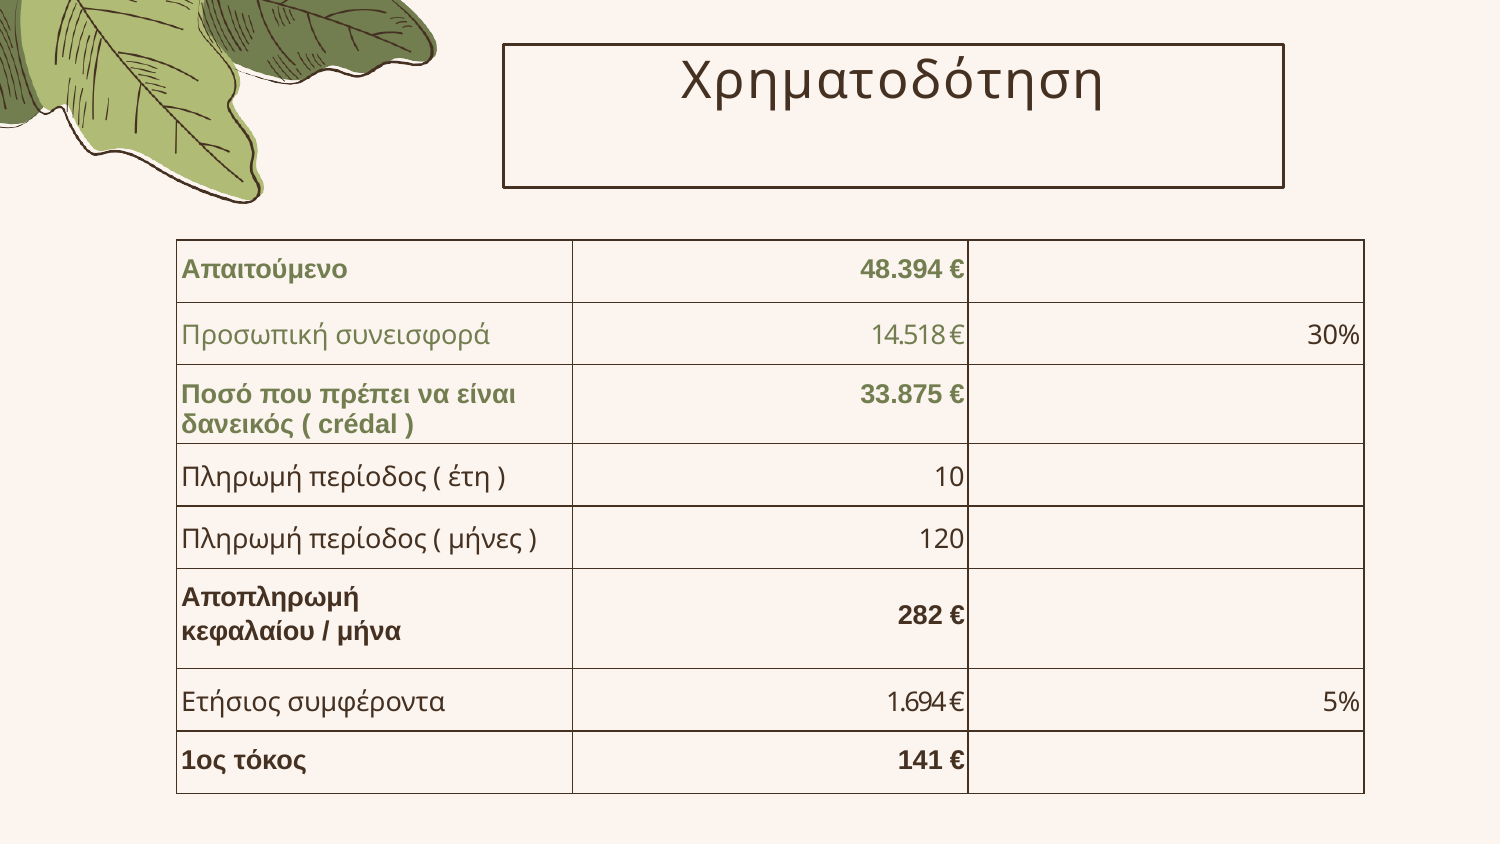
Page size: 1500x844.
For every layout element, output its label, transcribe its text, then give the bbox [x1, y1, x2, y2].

table_cell 30% [969, 303, 1363, 364]
table_header 48.394 € [573, 241, 967, 302]
table_cell 5% [969, 669, 1363, 730]
table_cell 120 [573, 507, 967, 568]
table_cell 1ος τόκος [177, 732, 572, 793]
picture [0, 0, 437, 204]
table_cell [969, 365, 1363, 443]
table_cell 10 [573, 444, 967, 505]
table_cell [969, 507, 1363, 568]
table_header Απαιτούμενο [177, 241, 572, 302]
table_cell Αποπληρωμή κεφαλαίου / μήνα [177, 569, 572, 668]
table_cell 1.694 € [573, 669, 967, 730]
table_cell Ποσό που πρέπει να είναι δανεικός ( crédal ) [177, 365, 572, 443]
table_cell [969, 569, 1363, 668]
table_cell 14.518 € [573, 303, 967, 364]
table_cell Ετήσιος συμφέροντα [177, 669, 572, 730]
table_cell Πληρωμή περίοδος ( μήνες ) [177, 507, 572, 568]
title Χρηματοδότηση [503, 44, 1284, 188]
table_cell 33.875 € [573, 365, 967, 443]
table_cell [969, 444, 1363, 505]
table_cell [969, 732, 1363, 793]
table_cell Πληρωμή περίοδος ( έτη ) [177, 444, 572, 505]
table_cell 282 € [573, 569, 967, 668]
table_cell Προσωπική συνεισφορά [177, 303, 572, 364]
table_cell 141 € [573, 732, 967, 793]
table_header [969, 241, 1363, 302]
